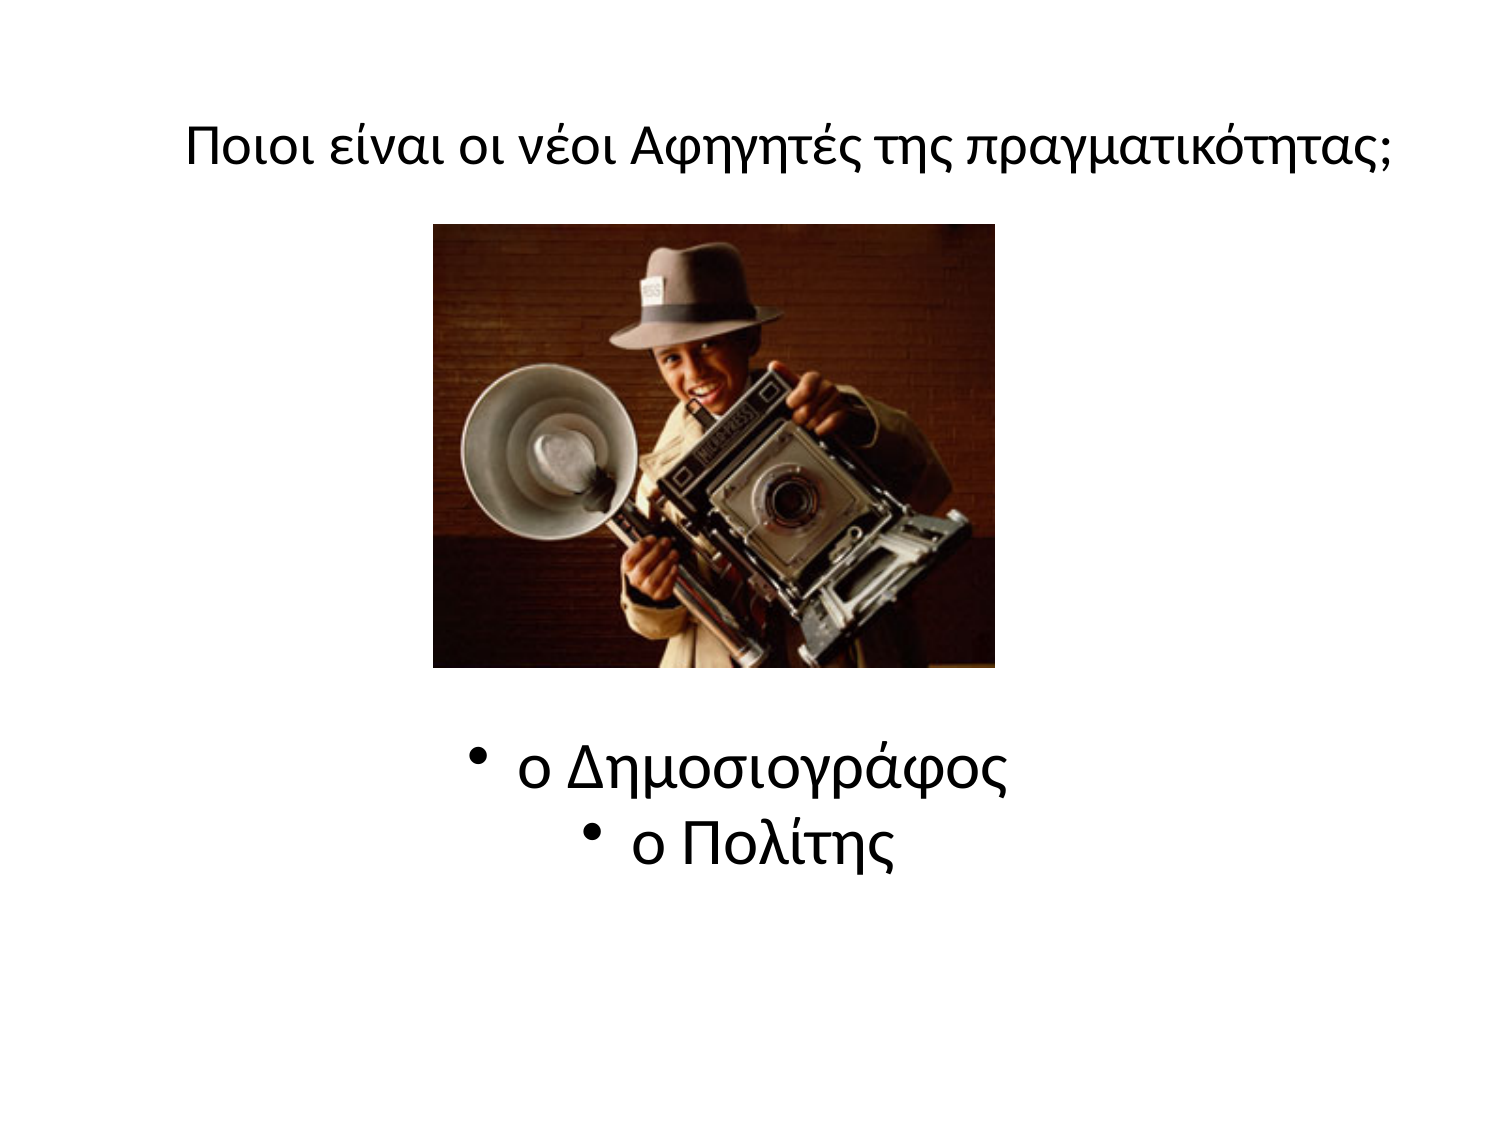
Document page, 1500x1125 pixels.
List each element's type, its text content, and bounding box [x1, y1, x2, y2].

title Ποιοι είναι οι νέοι Αφηγητές της πραγματικότητας; [36, 44, 1464, 181]
list o Δημοσιογράφος o Πολίτης [275, 727, 1184, 881]
picture [433, 224, 995, 668]
